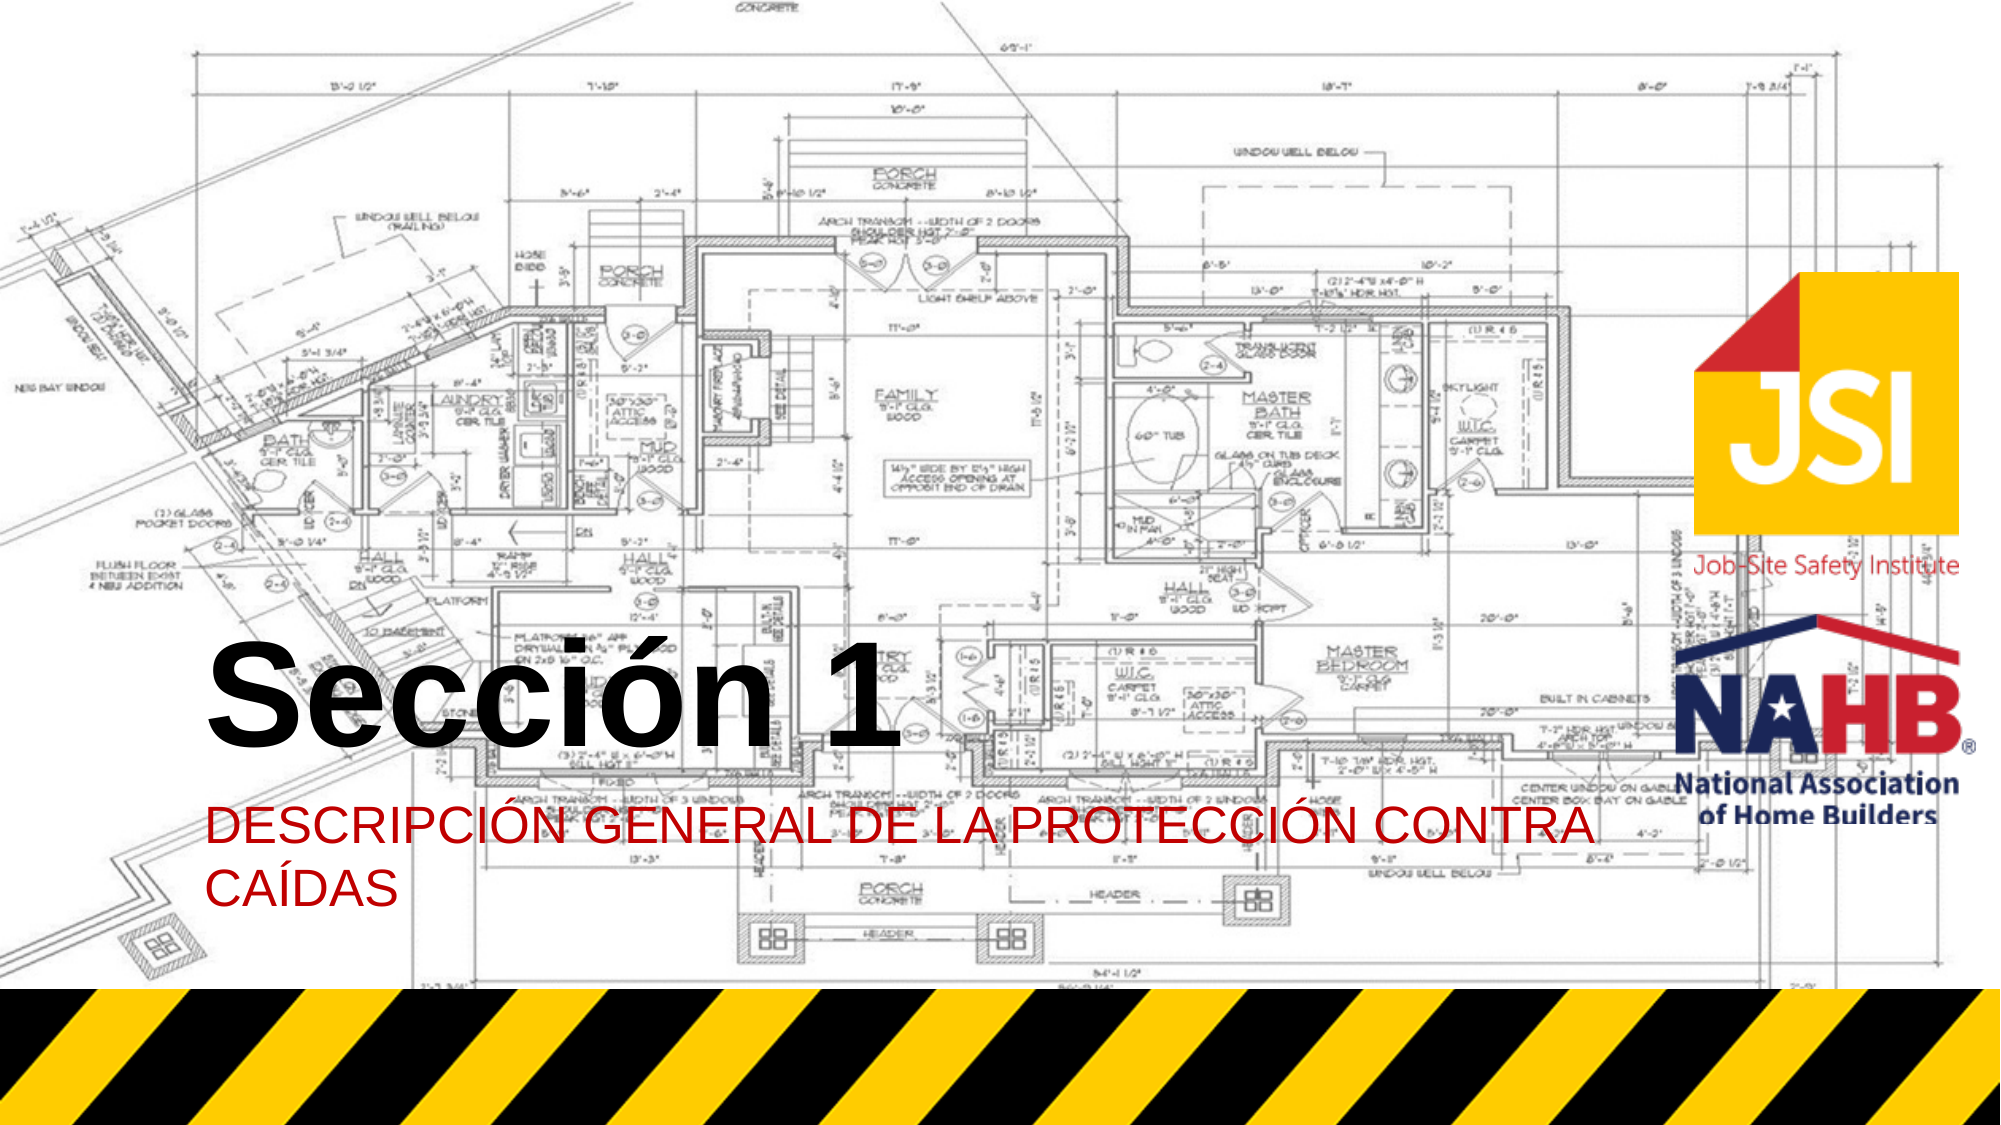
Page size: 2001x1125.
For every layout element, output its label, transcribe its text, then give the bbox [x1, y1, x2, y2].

picture [0, 989, 2000, 1125]
picture [1694, 272, 1959, 580]
list Descripción general de la protección contra caídas [189, 783, 1638, 925]
title Sección 1 [189, 469, 1638, 783]
